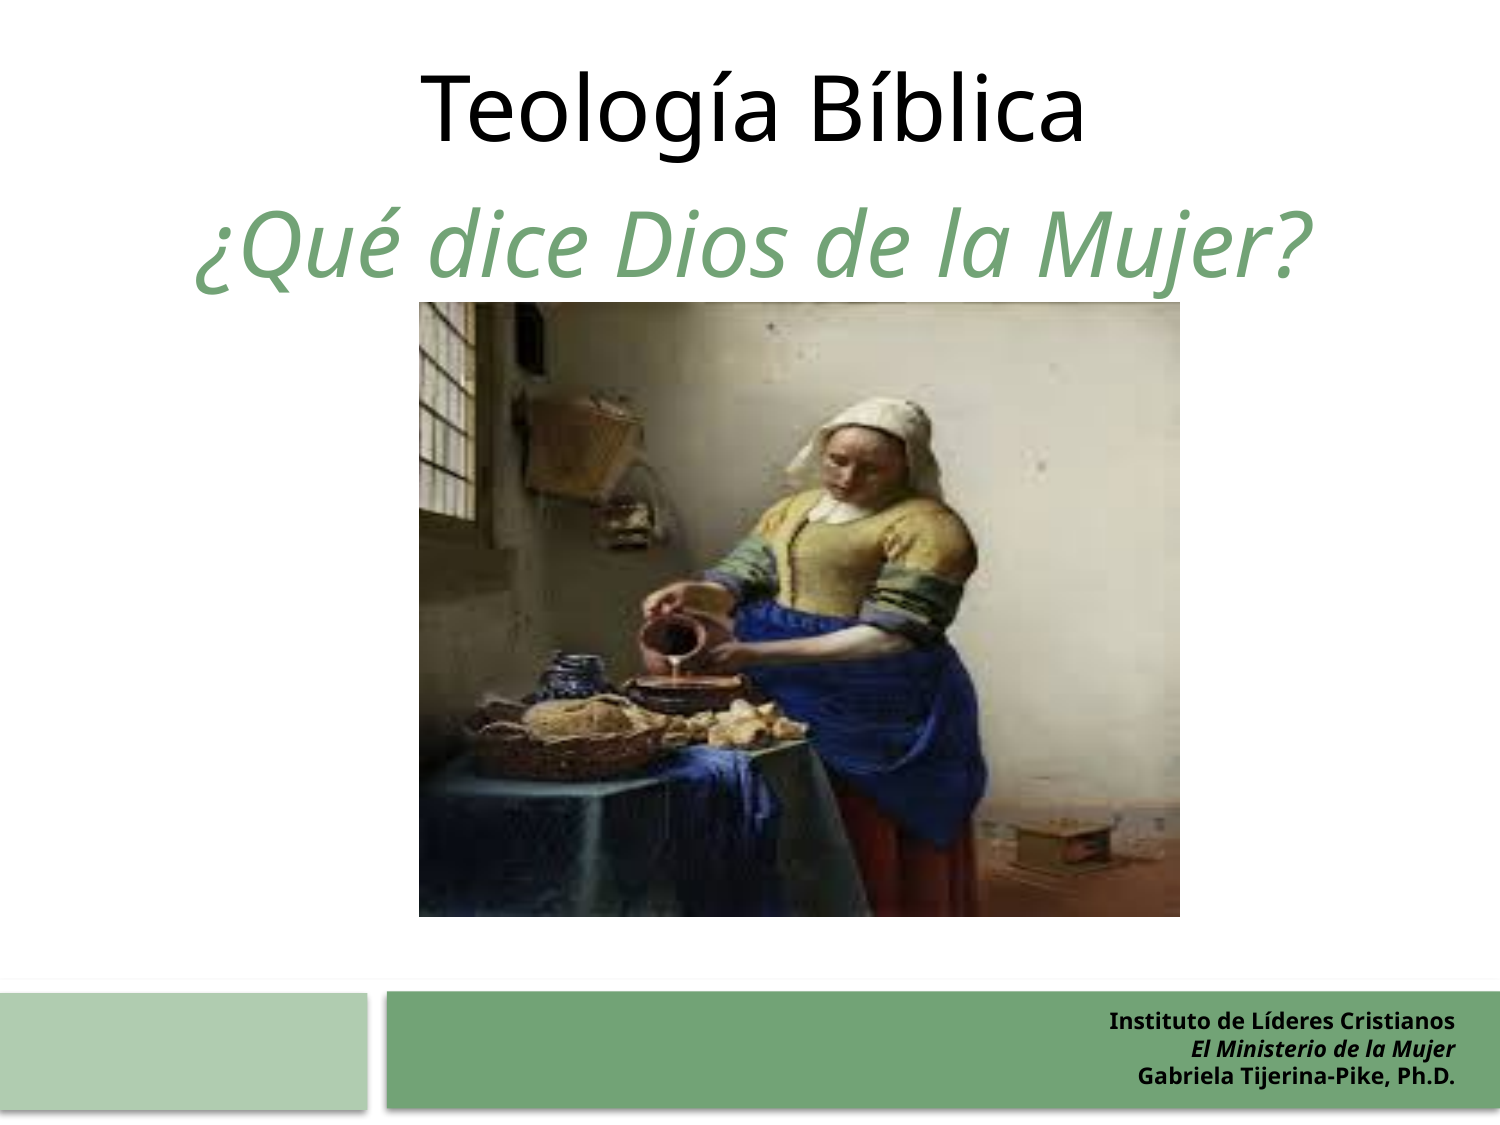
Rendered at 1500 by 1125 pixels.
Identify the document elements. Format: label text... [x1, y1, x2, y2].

text_box Instituto de Líderes Cristianos El Ministerio de la Mujer Gabriela Tijerina-Pike, Ph.D. [242, 999, 1471, 1097]
text_box Teología Bíblica ¿Qué dice Dios de la Mujer? [183, 42, 1328, 304]
picture [418, 302, 1180, 918]
